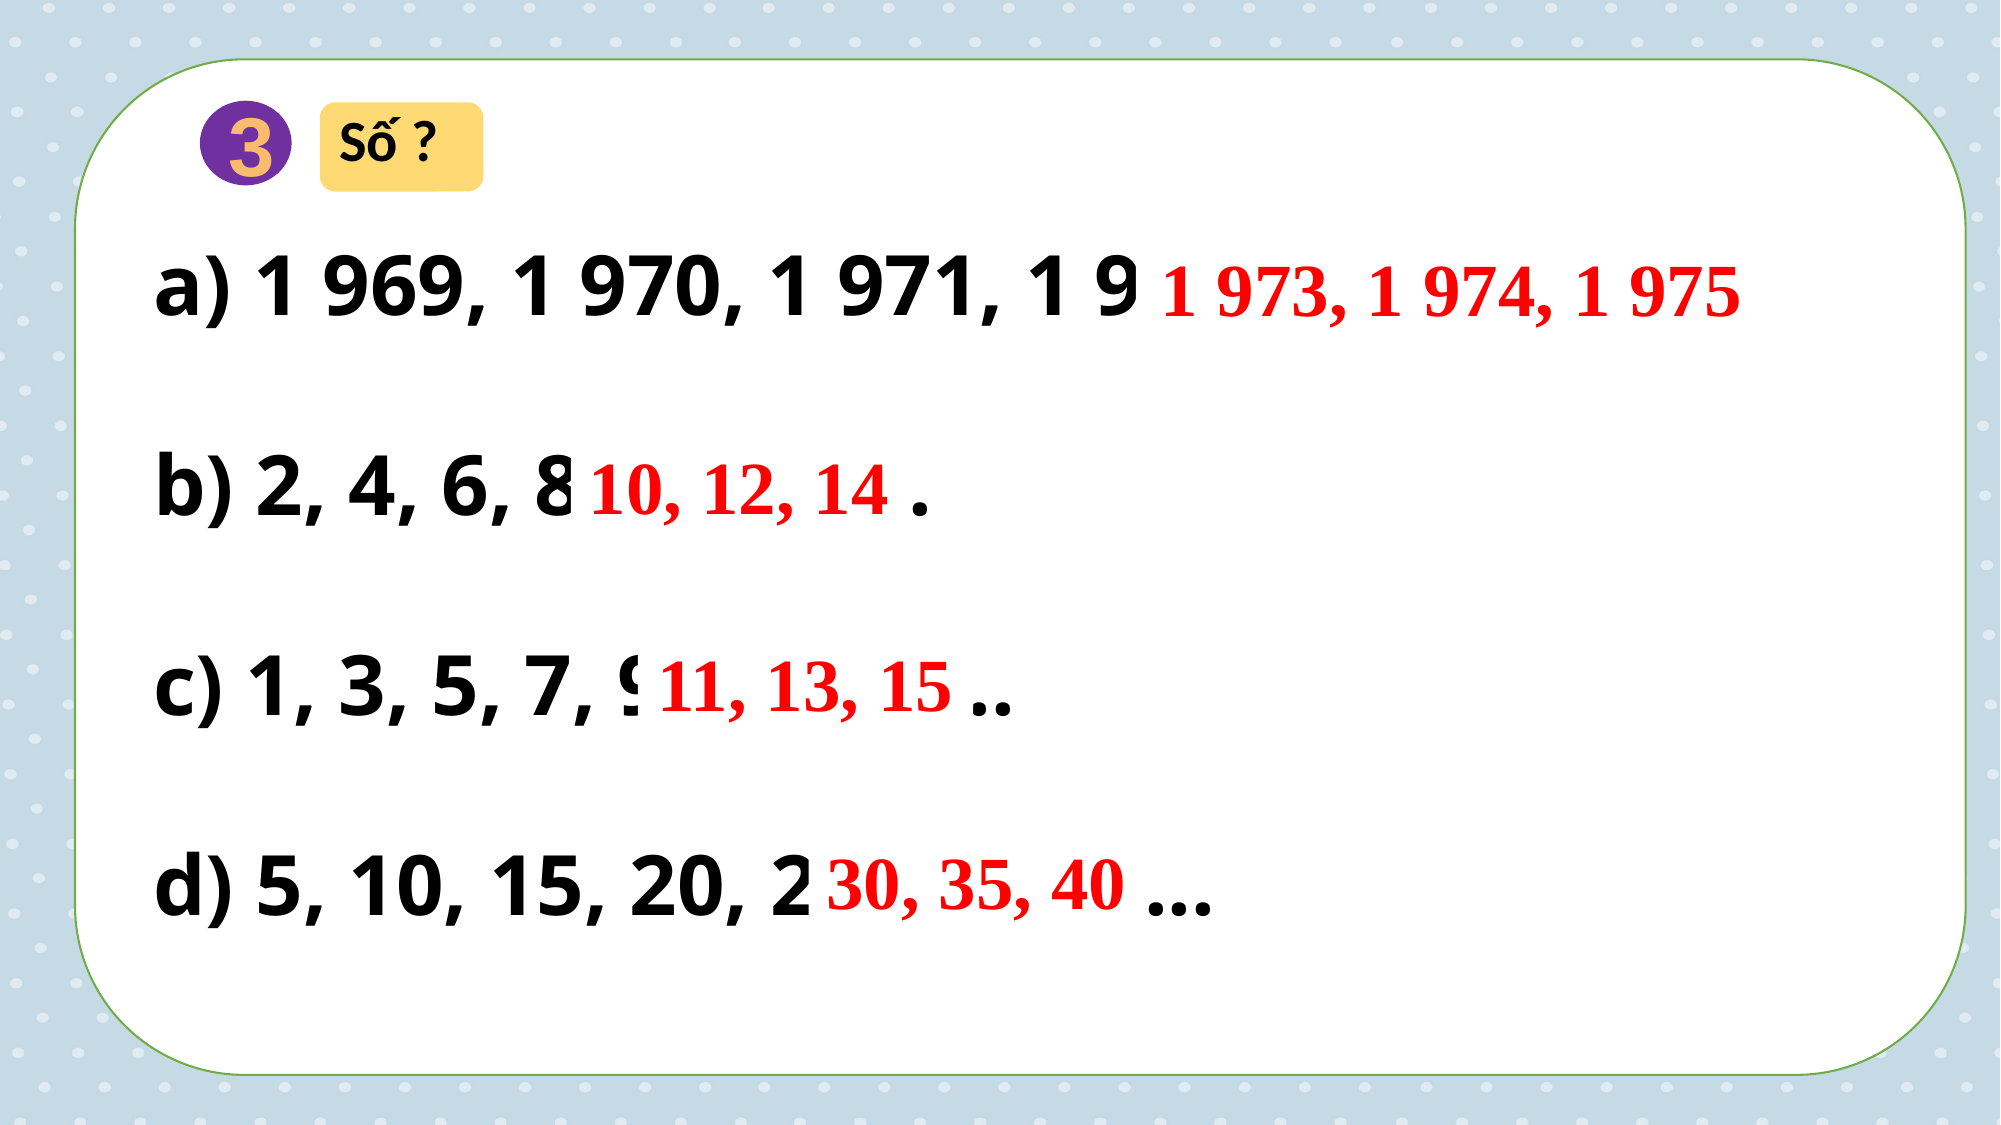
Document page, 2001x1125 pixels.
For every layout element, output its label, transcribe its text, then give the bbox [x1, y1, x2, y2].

text_box 11, 13, 15 [637, 628, 974, 734]
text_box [320, 95, 483, 191]
text_box 10, 12, 14 [570, 431, 907, 538]
text_box [73, 58, 1967, 1076]
text_box 3 [199, 100, 292, 186]
text_box 30, 35, 40 [808, 826, 1145, 933]
picture [0, 0, 2001, 1125]
text_box 1 973, 1 974, 1 975 [1135, 233, 1768, 340]
text_box 1 969, 1 970, 1 971, 1 972, ..., ... , ... b) 2, 4, 6, 8, ..., ..., ... c) 1, 3, 5, 7, 9, ..., ..., ... d) 5, 10, 15, 20, 25, ..., ..., ... [138, 233, 1725, 931]
